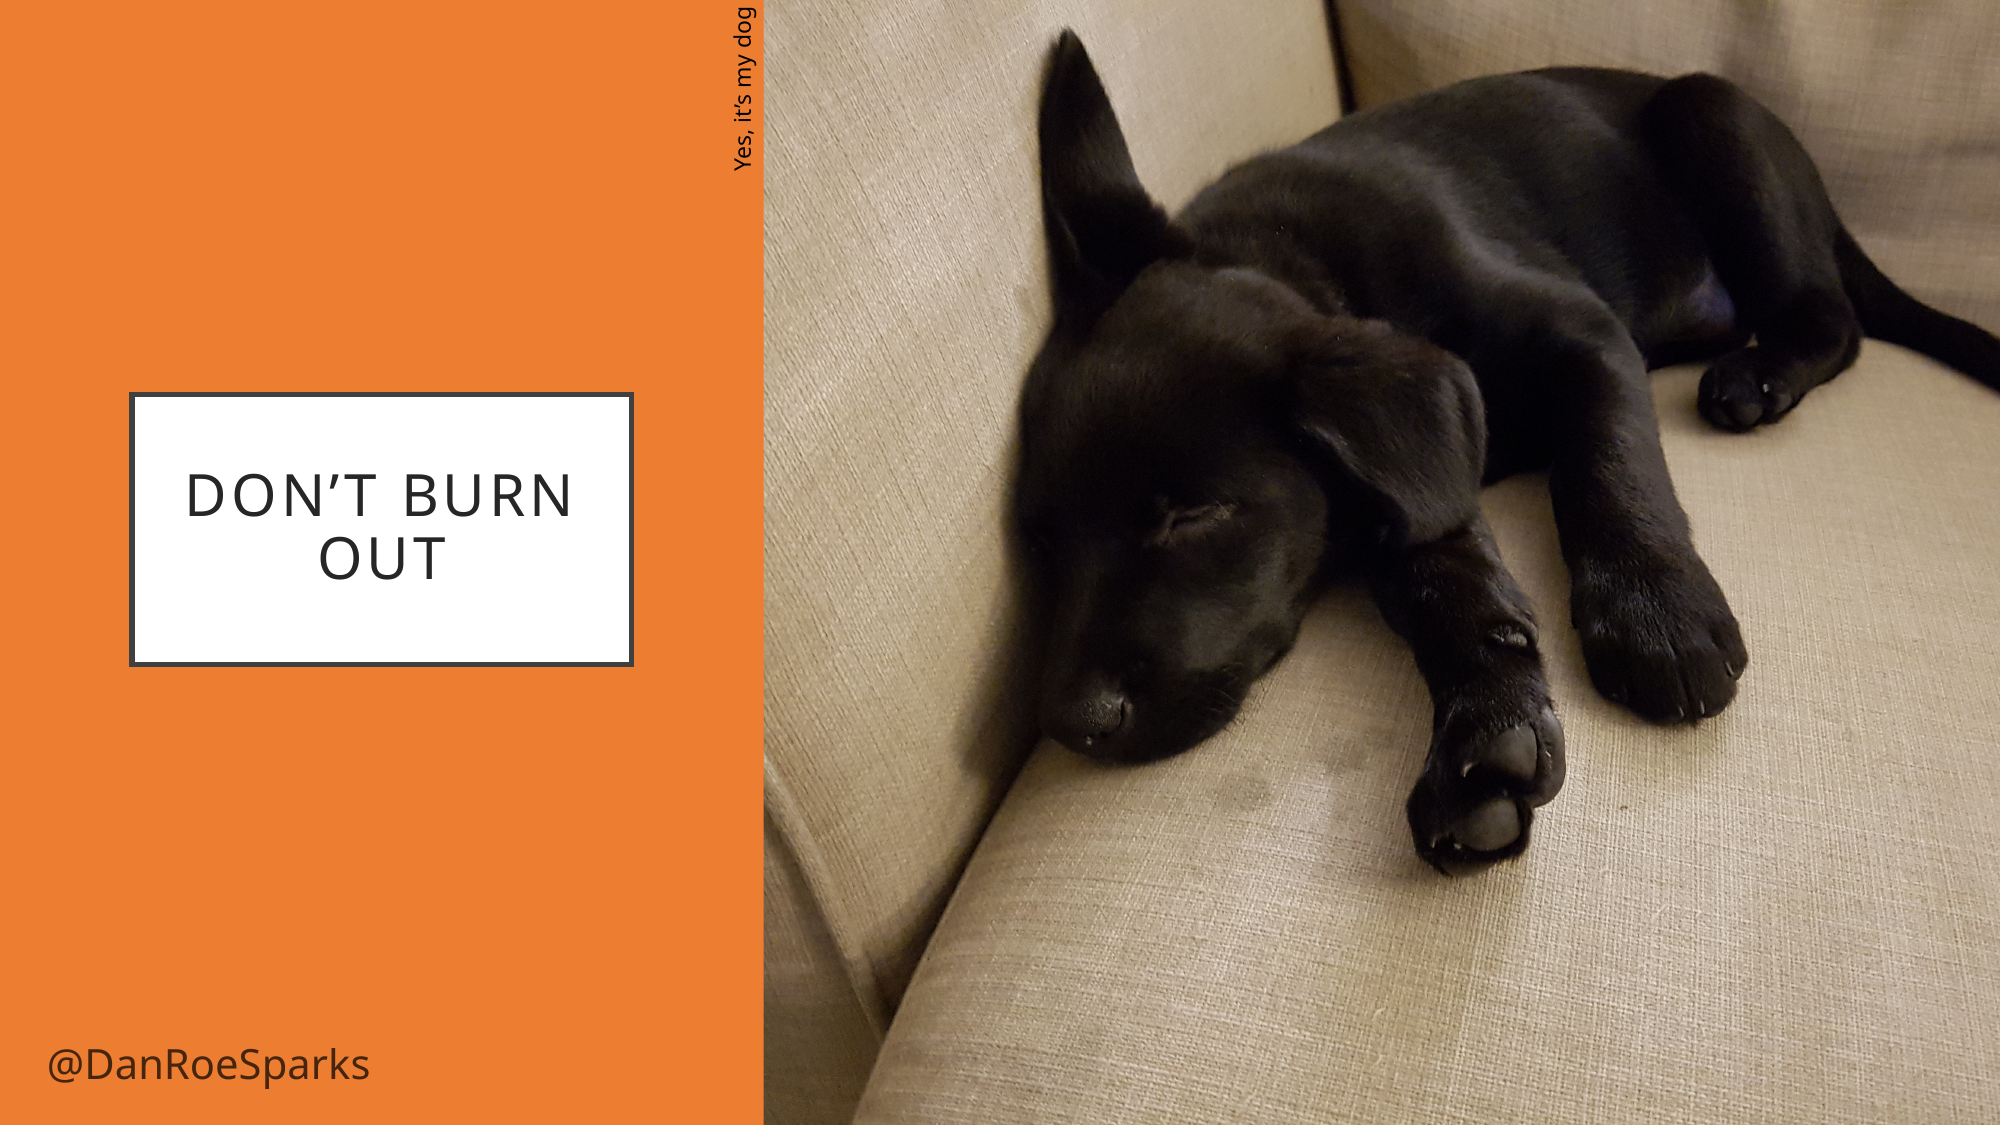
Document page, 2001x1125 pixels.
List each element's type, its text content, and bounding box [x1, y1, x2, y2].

picture [763, 0, 2000, 1125]
footer @DanRoeSparks [31, 1040, 763, 1093]
text_box Yes, it’s my dog [720, 0, 763, 186]
title DON’T BURN OUT [129, 392, 634, 667]
